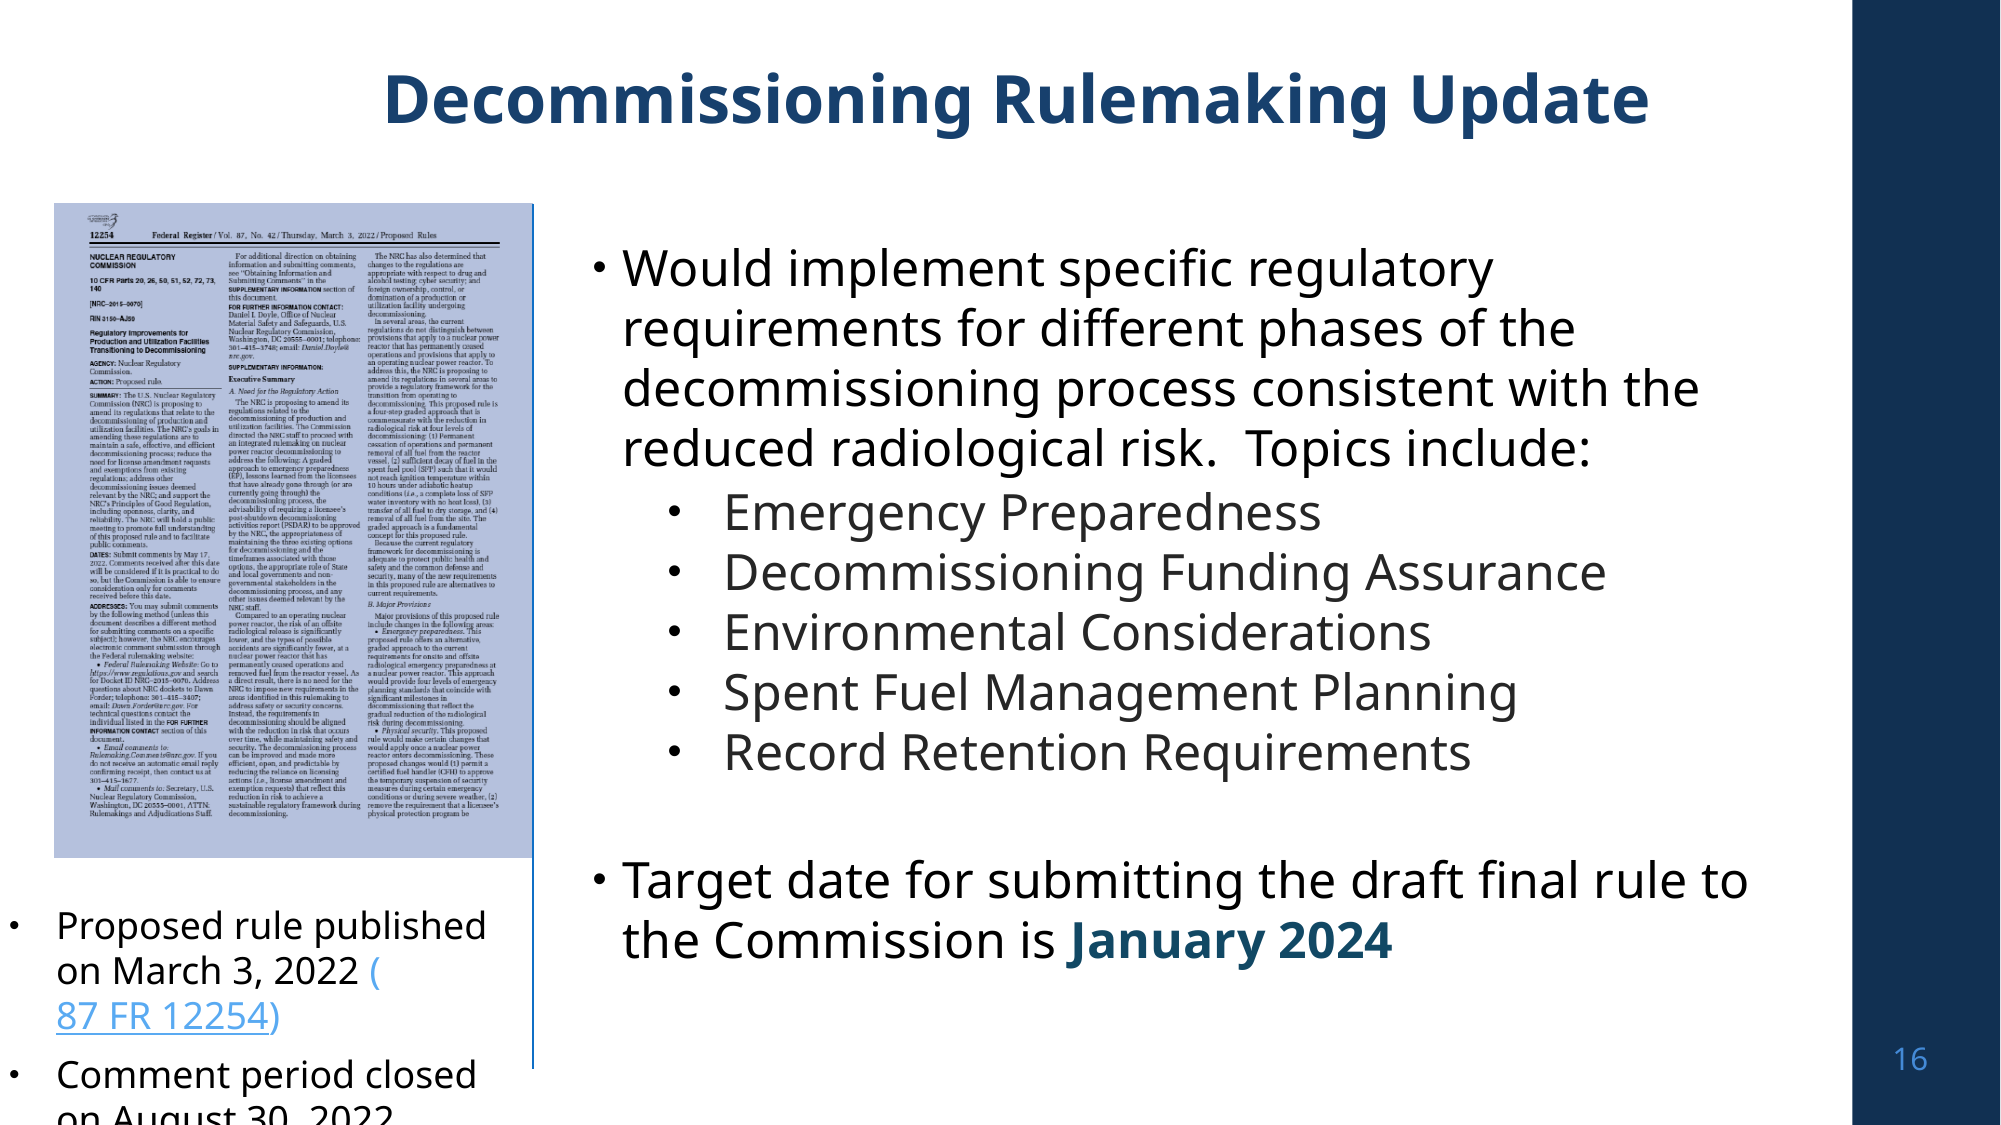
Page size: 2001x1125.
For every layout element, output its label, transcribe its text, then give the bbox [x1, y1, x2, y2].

title Decommissioning Rulemaking Update [149, 19, 1885, 146]
list Would implement specific regulatory requirements for different phases of the decommissioning process consistent with the reduced radiological risk. Topics include: Emergency Preparedness Decommissioning Funding Assurance Environmental Considerations Spent Fuel Management Planning Record Retention Requirements Target date for submitting the draft final rule to the Commission is January 2024 [577, 228, 1814, 1106]
slide_number 16 [1841, 997, 1980, 1124]
text_box Proposed rule published on March 3, 2022 (87 FR 12254) Comment period closed on August 30, 2022 [0, 894, 533, 1125]
picture [54, 203, 532, 858]
